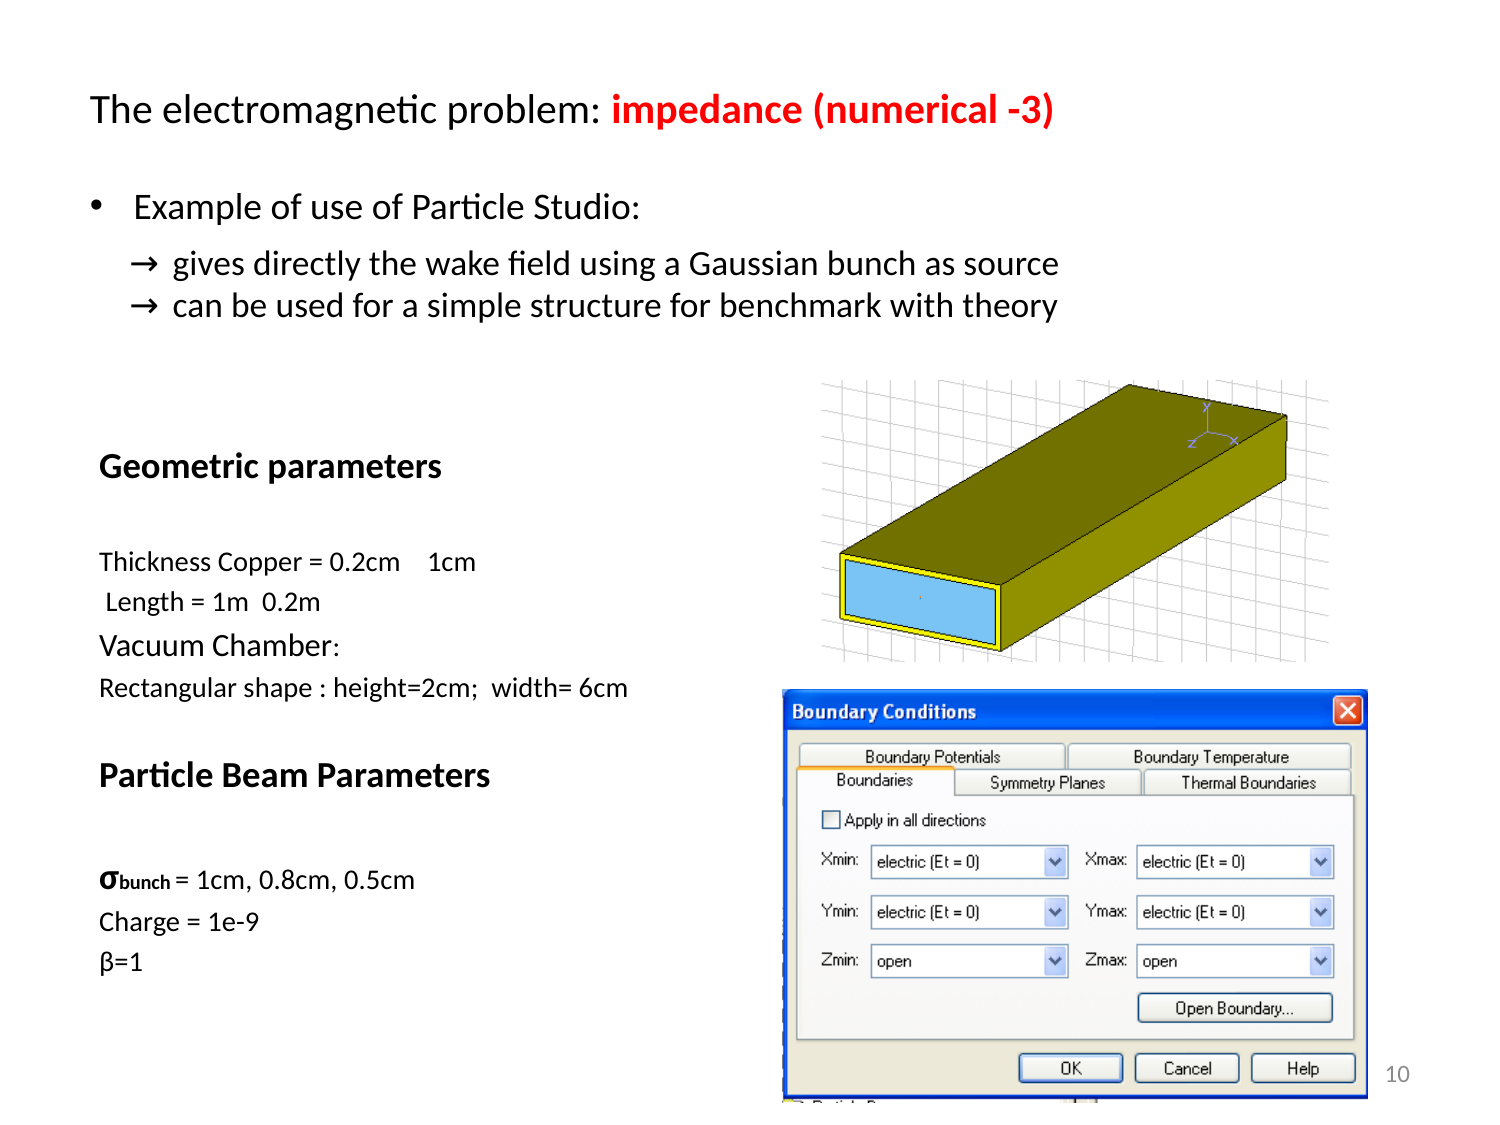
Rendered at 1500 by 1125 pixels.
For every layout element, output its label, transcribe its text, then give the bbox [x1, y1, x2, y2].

picture [821, 380, 1329, 662]
text_box The electromagnetic problem: impedance (numerical -3) Example of use of Particle Studio: gives directly the wake field using a Gaussian bunch as source can be used for a simple structure for benchmark with theory [74, 74, 1448, 333]
text_box Geometric parameters Thickness Copper = 0.2cm 1cm Length = 1m 0.2m Vacuum Chamber: Rectangular shape : height=2cm; width= 6cm Particle Beam Parameters σbunch = 1cm, 0.8cm, 0.5cm Charge = 1e-9 β=1 [84, 434, 672, 1030]
picture [781, 688, 1369, 1103]
slide_number 10 [1373, 1042, 1425, 1103]
